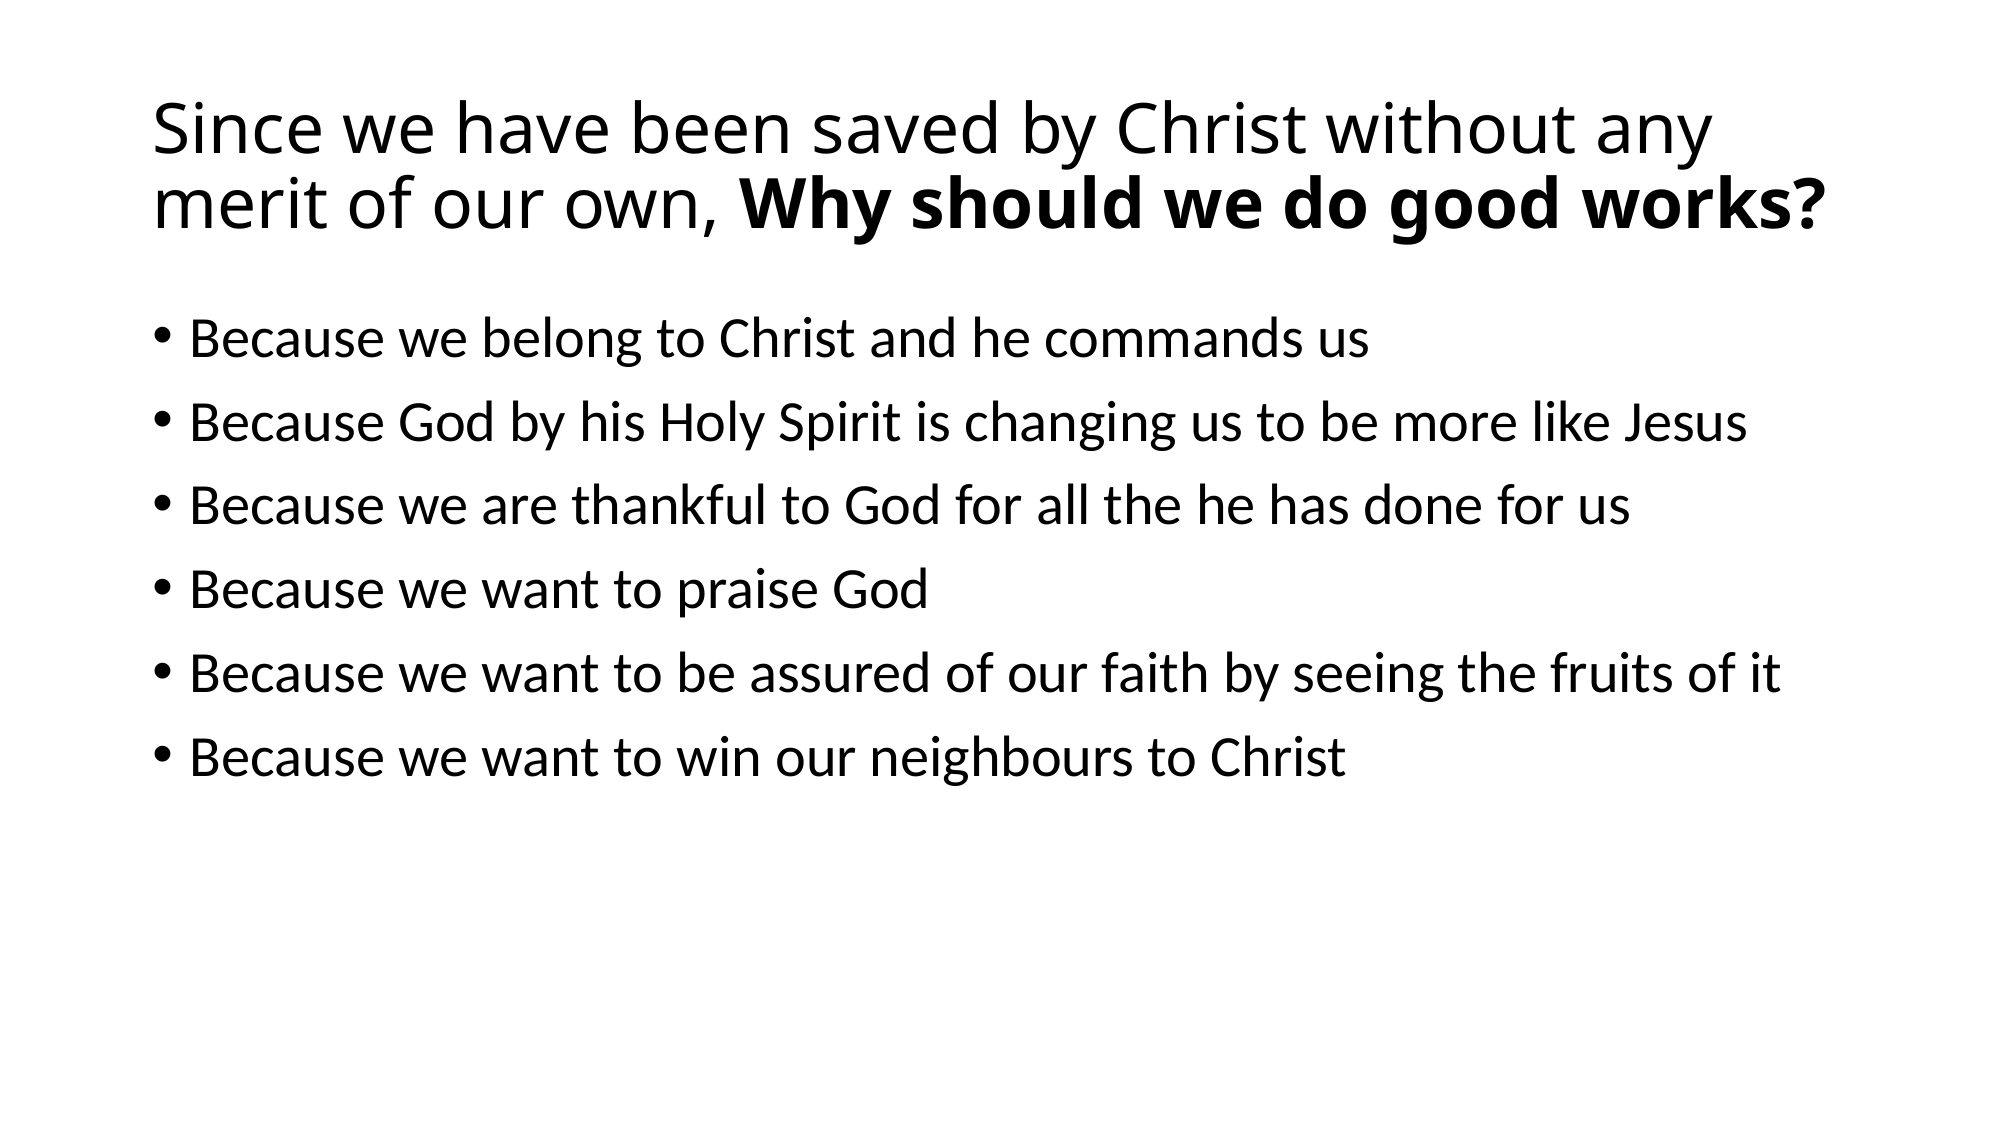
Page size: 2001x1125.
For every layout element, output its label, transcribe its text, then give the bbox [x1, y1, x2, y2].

title Since we have been saved by Christ without any merit of our own, Why should we do good works? [137, 59, 1863, 278]
list Because we belong to Christ and he commands us Because God by his Holy Spirit is changing us to be more like Jesus Because we are thankful to God for all the he has done for us Because we want to praise God Because we want to be assured of our faith by seeing the fruits of it Because we want to win our neighbours to Christ [137, 299, 1863, 1014]
